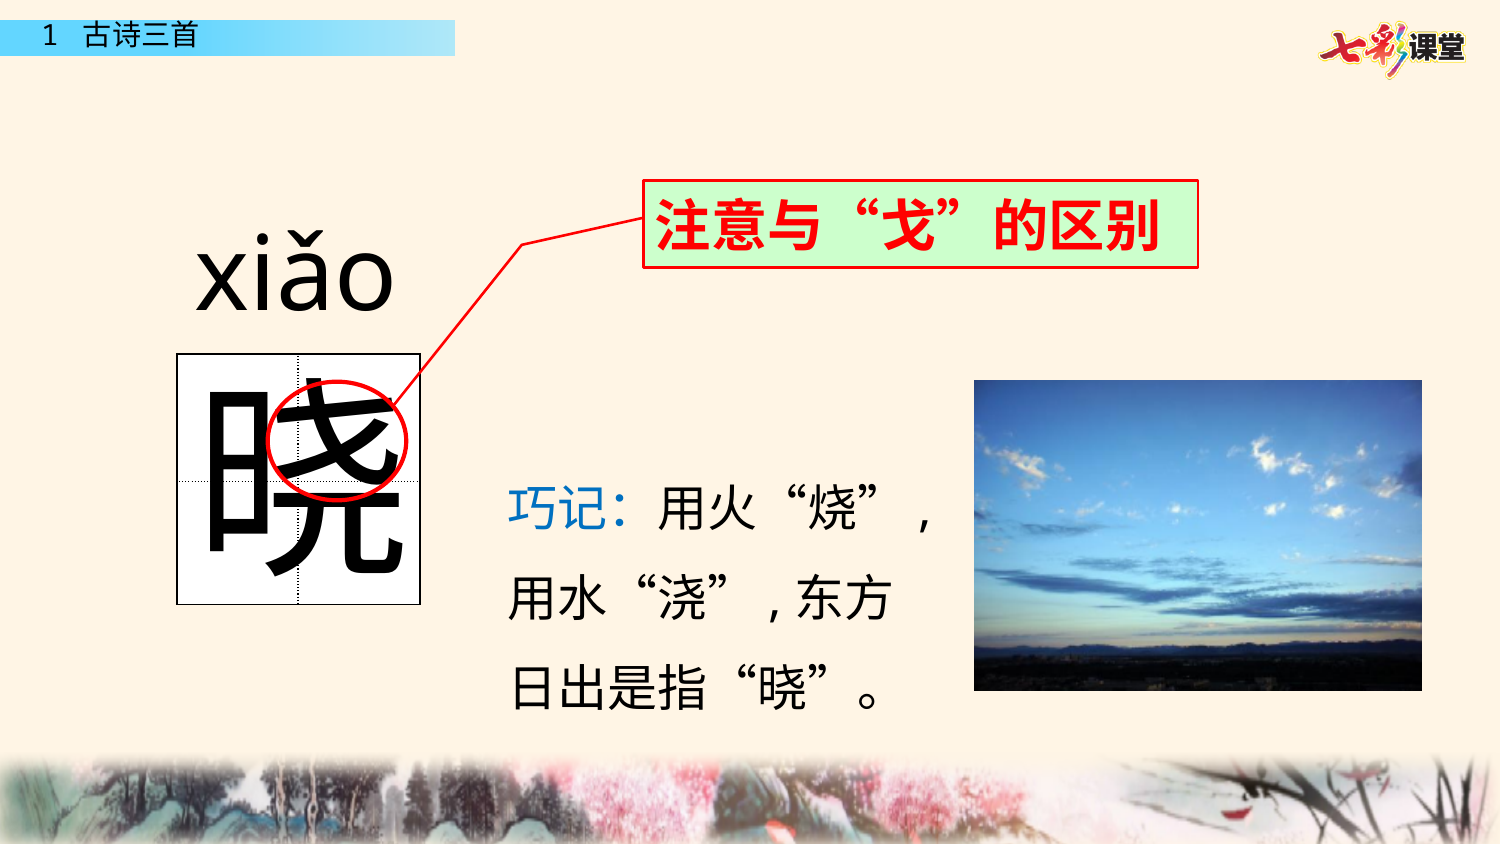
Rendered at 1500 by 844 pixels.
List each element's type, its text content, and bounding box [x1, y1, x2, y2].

text_box 注意与“戈”的区别 [393, 179, 1200, 406]
text_box 巧记：用火“烧”,用水“浇”,东方日出是指“晓”。 [495, 440, 921, 723]
table_cell [178, 481, 182, 604]
picture [974, 380, 1422, 692]
text_box xiǎo [182, 200, 491, 337]
table_header [178, 355, 182, 481]
picture [1316, 20, 1468, 80]
text_box [265, 379, 409, 503]
text_box 晓 [182, 337, 416, 609]
picture [12, 782, 1472, 830]
